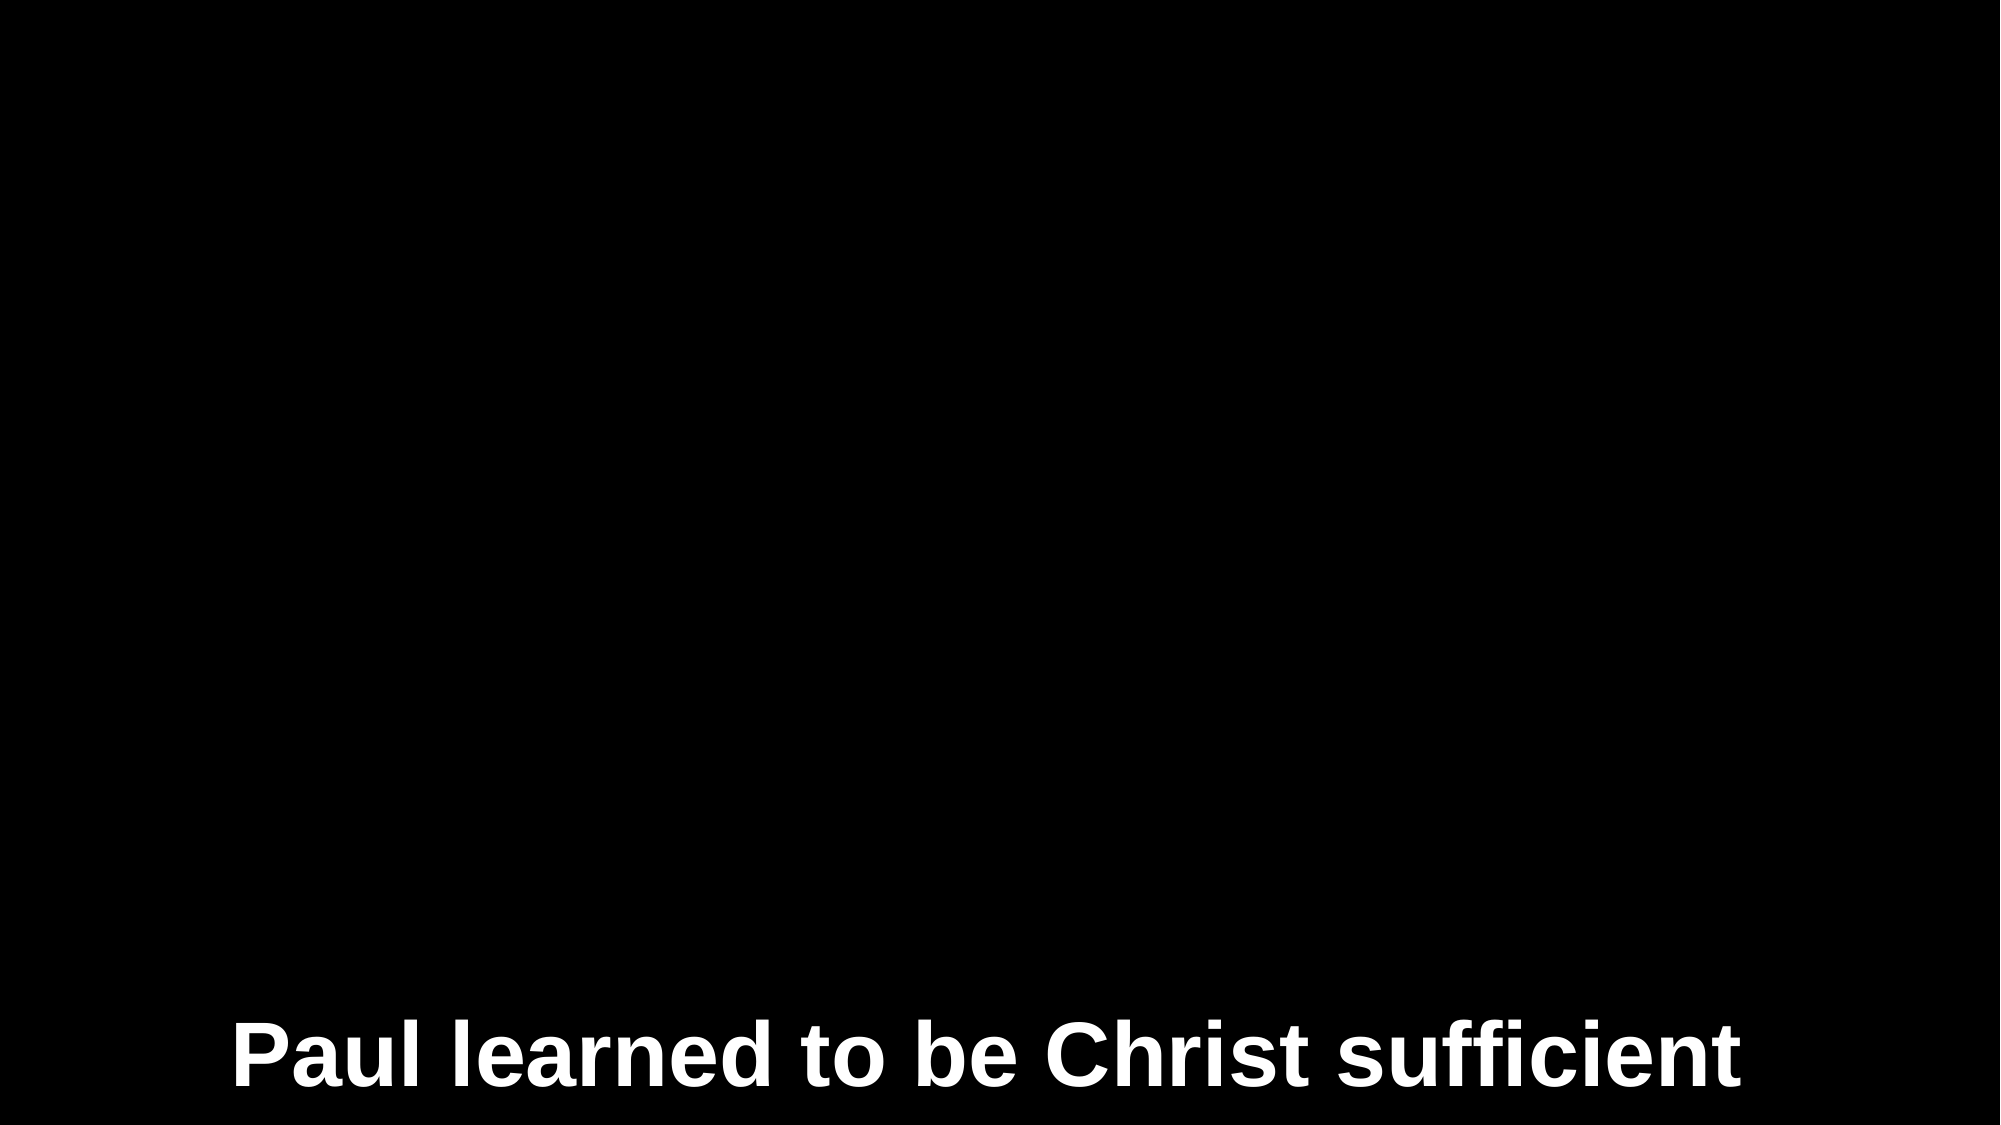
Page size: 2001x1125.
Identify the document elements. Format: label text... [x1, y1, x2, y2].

text_box Paul learned to be Christ sufficient [0, 987, 2000, 1113]
